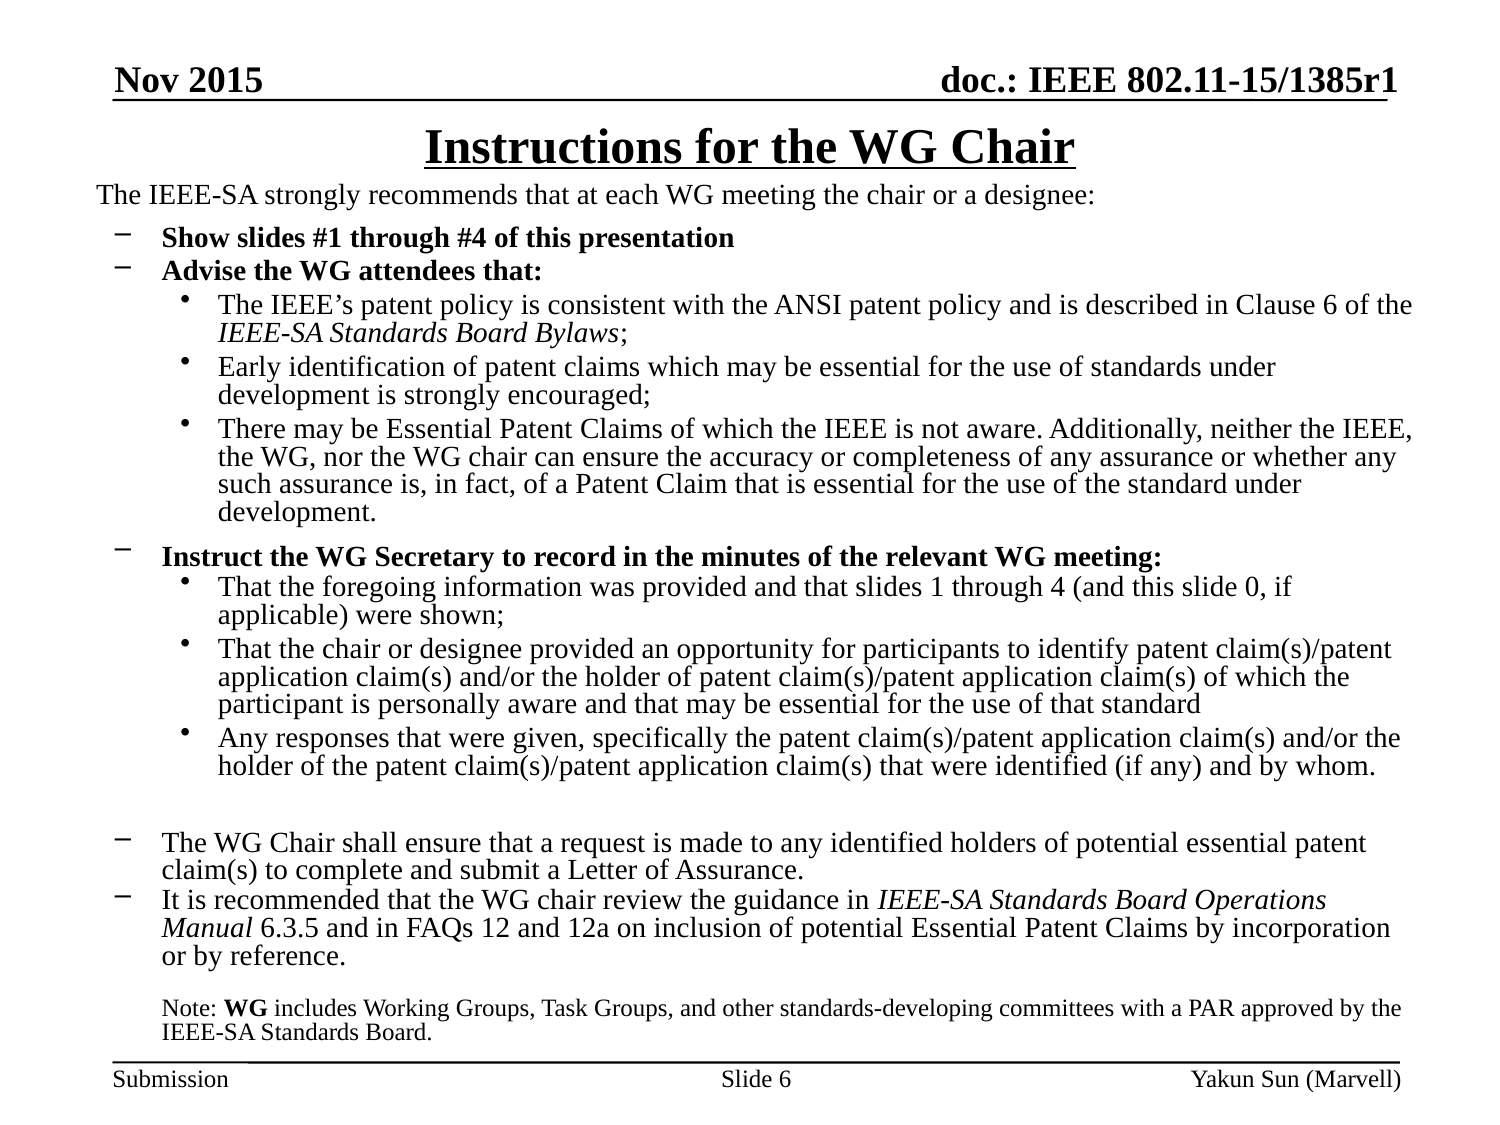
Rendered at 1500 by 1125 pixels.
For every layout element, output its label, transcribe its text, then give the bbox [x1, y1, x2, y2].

title Instructions for the WG Chair [112, 112, 1388, 174]
footer Yakun Sun (Marvell) [1118, 1061, 1402, 1093]
list The IEEE-SA strongly recommends that at each WG meeting the chair or a designee: Show slides #1 through #4 of this presentation Advise the WG attendees that: The IEEE’s patent policy is consistent with the ANSI patent policy and is described in Clause 6 of the IEEE-SA Standards Board Bylaws; Early identification of patent claims which may be essential for the use of standards under development is strongly encouraged; There may be Essential Patent Claims of which the IEEE is not aware. Additionally, neither the IEEE, the WG, nor the WG chair can ensure the accuracy or completeness of any assurance or whether any such assurance is, in fact, of a Patent Claim that is essential for the use of the standard under development. Instruct the WG Secretary to record in the minutes of the relevant WG meeting: That the foregoing information was provided and that slides 1 through 4 (and this slide 0, if applicable) were shown; That the chair or designee provided an opportunity for participants to identify patent claim(s)/patent application claim(s) and/or the holder of patent claim(s)/patent application claim(s) of which the participant is personally aware and that may be essential for the use of that standard Any responses that were given, specifically the patent claim(s)/patent application claim(s) and/or the holder of the patent claim(s)/patent application claim(s) that were identified (if any) and by whom. The WG Chair shall ensure that a request is made to any identified holders of potential essential patent claim(s) to complete and submit a Letter of Assurance. It is recommended that the WG chair review the guidance in IEEE-SA Standards Board Operations Manual 6.3.5 and in FAQs 12 and 12a on inclusion of potential Essential Patent Claims by incorporation or by reference. Note: WG includes Working Groups, Task Groups, and other standards-developing committees with a PAR approved by the IEEE-SA Standards Board. [24, 174, 1438, 975]
slide_number Slide 6 [712, 1061, 800, 1093]
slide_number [114, 54, 265, 101]
